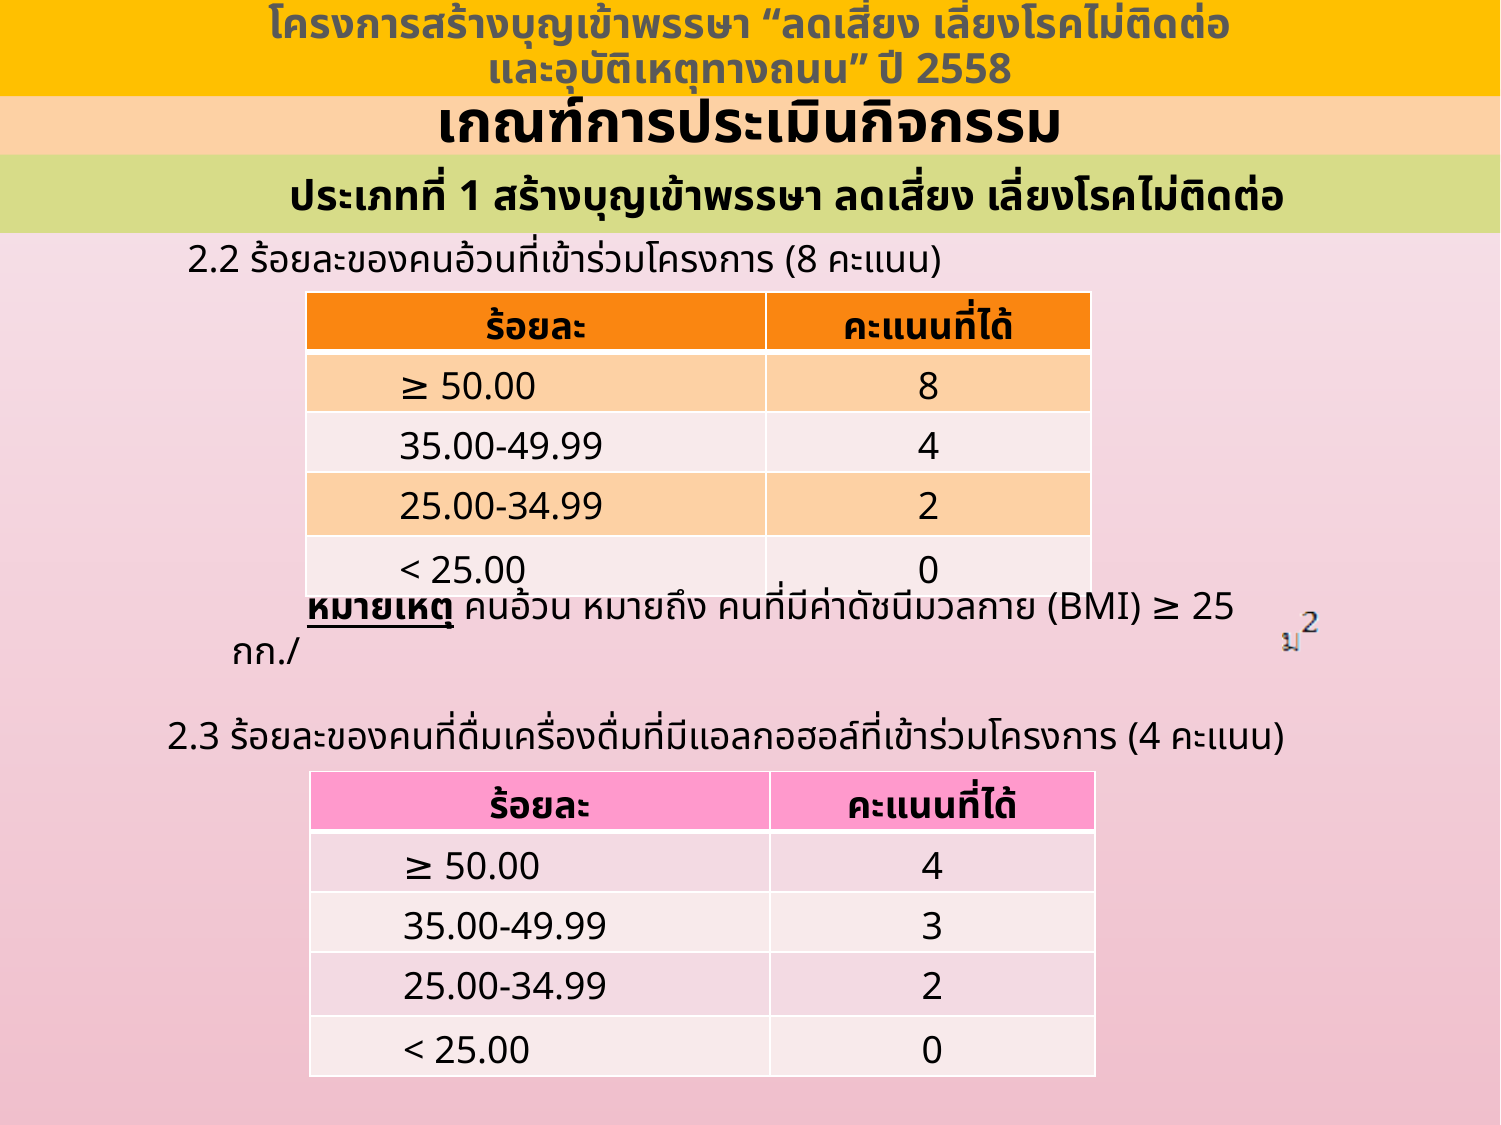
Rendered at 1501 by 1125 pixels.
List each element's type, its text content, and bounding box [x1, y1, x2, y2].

table_cell 35.00-49.99 [307, 413, 765, 471]
table_cell 0 [767, 537, 1090, 595]
table_header คะแนนที่ได้ [771, 772, 1094, 829]
table_cell 25.00-34.99 [311, 953, 769, 1015]
text_box โครงการสร้างบุญเข้าพรรษา “ลดเสี่ยง เลี่ยงโรคไม่ติดต่อ และอุบัติเหตุทางถนน” ปี 2558 [0, 0, 1501, 97]
picture [1281, 605, 1324, 673]
table_cell 3 [771, 893, 1094, 951]
text_box หมายเหตุ คนอ้วน หมายถึง คนที่มีค่าดัชนีมวลกาย (BMI) ≥ 25 กก./ [216, 596, 1254, 657]
table_cell 0 [771, 1017, 1094, 1075]
table_cell < 25.00 [311, 1017, 769, 1075]
title เกณฑ์การประเมินกิจกรรม [0, 121, 1501, 154]
table_cell < 25.00 [307, 537, 765, 595]
table_header คะแนนที่ได้ [767, 293, 1090, 349]
table_header ร้อยละ [307, 293, 765, 349]
table_cell 8 [767, 355, 1090, 411]
table_cell 2 [767, 473, 1090, 535]
table_cell 35.00-49.99 [311, 893, 769, 951]
table_cell 25.00-34.99 [307, 473, 765, 535]
text_box 2.3 ร้อยละของคนที่ดื่มเครื่องดื่มที่มีแอลกอฮอล์ที่เข้าร่วมโครงการ (4 คะแนน) [0, 659, 1470, 810]
table_cell 4 [771, 834, 1094, 891]
text_box 2.2 ร้อยละของคนอ้วนที่เข้าร่วมโครงการ (8 คะแนน) [84, 234, 957, 288]
table_cell ≥ 50.00 [311, 834, 769, 891]
table_cell ≥ 50.00 [307, 355, 765, 411]
text_box ประเภทที่ 1 สร้างบุญเข้าพรรษา ลดเสี่ยง เลี่ยงโรคไม่ติดต่อ [0, 154, 1501, 234]
table_cell 4 [767, 413, 1090, 471]
table_cell 2 [771, 953, 1094, 1015]
title เกณฑ์การประเมินกิจกรรม [0, 97, 1501, 120]
table_header ร้อยละ [311, 772, 769, 829]
